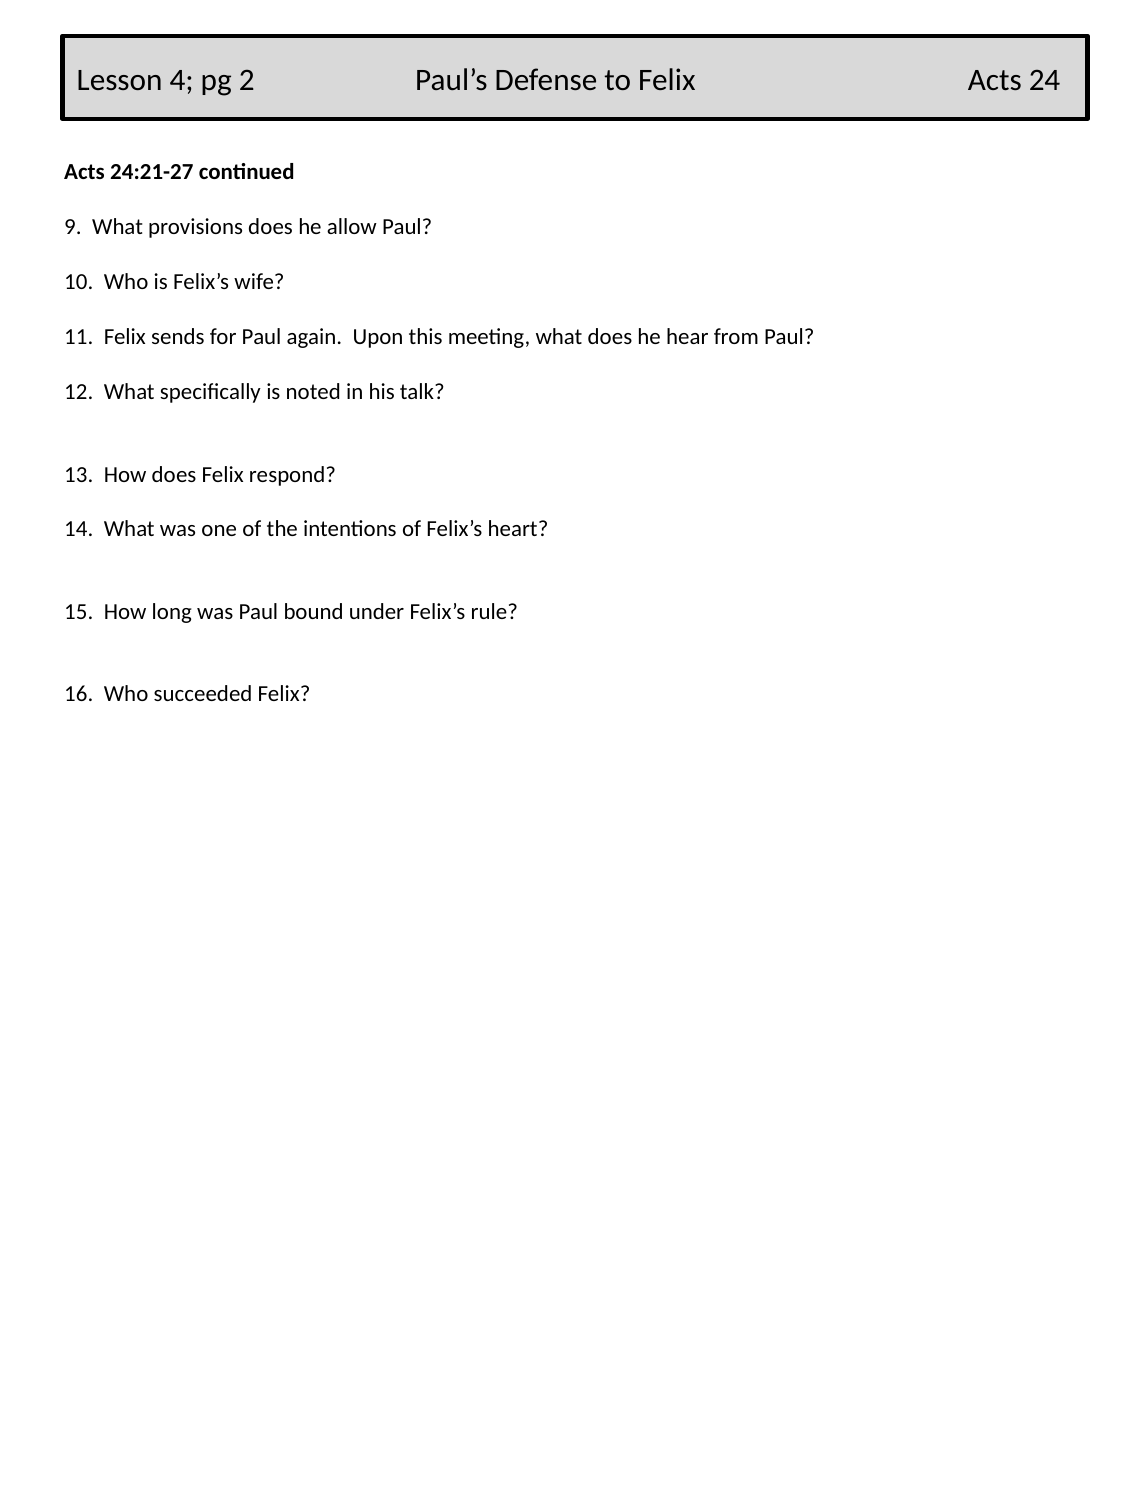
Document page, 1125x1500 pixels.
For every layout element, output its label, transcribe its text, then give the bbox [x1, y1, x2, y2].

text_box Lesson 4; pg 2 Paul’s Defense to Felix Acts 24 [60, 34, 1090, 121]
text_box Acts 24:21-27 continued 9. What provisions does he allow Paul? 10. Who is Felix’s wife? 11. Felix sends for Paul again. Upon this meeting, what does he hear from Paul? 12. What specifically is noted in his talk? 13. How does Felix respond? 14. What was one of the intentions of Felix’s heart? 15. How long was Paul bound under Felix’s rule? 16. Who succeeded Felix? [50, 149, 1082, 1153]
